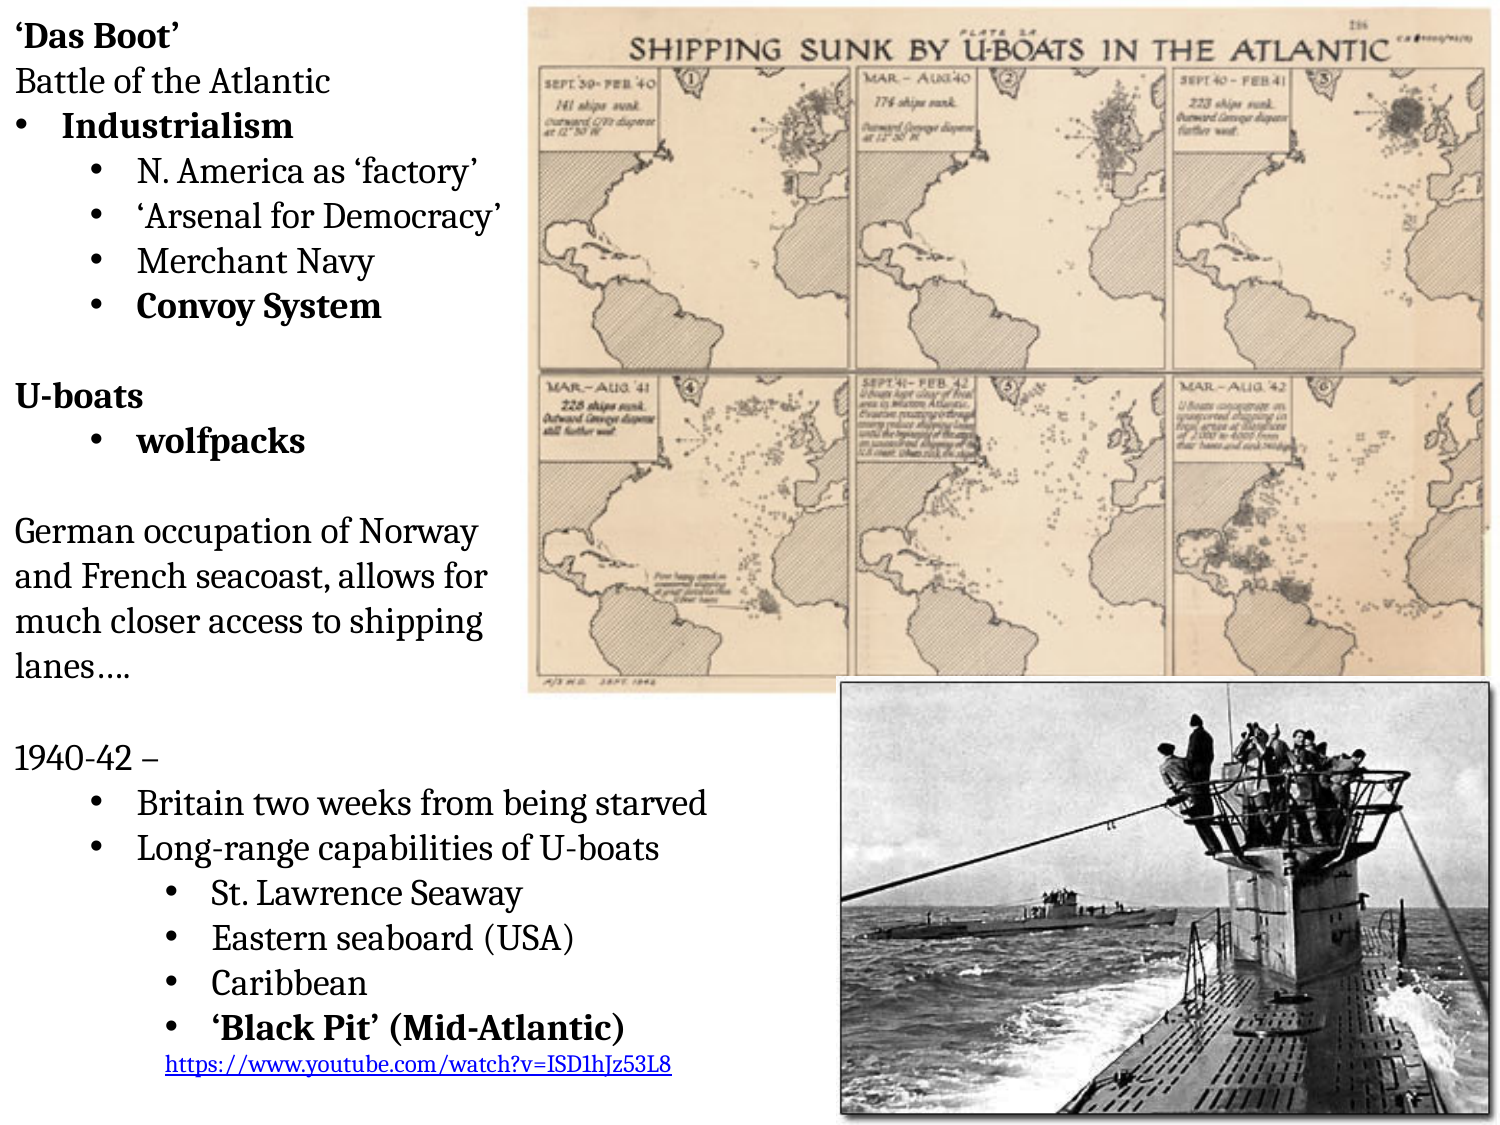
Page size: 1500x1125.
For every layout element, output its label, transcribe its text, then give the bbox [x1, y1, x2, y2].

text_box ‘Das Boot’ Battle of the Atlantic Industrialism N. America as ‘factory’ ‘Arsenal for Democracy’ Merchant Navy Convoy System U-boats wolfpacks German occupation of Norway and French seacoast, allows for much closer access to shipping lanes…. [0, 3, 516, 694]
picture [520, 0, 1500, 1125]
text_box 1940-42 – Britain two weeks from being starved Long-range capabilities of U-boats St. Lawrence Seaway Eastern seaboard (USA) Caribbean ‘Black Pit’ (Mid-Atlantic) https://www.youtube.com/watch?v=ISD1hJz53L8 [0, 725, 830, 1125]
